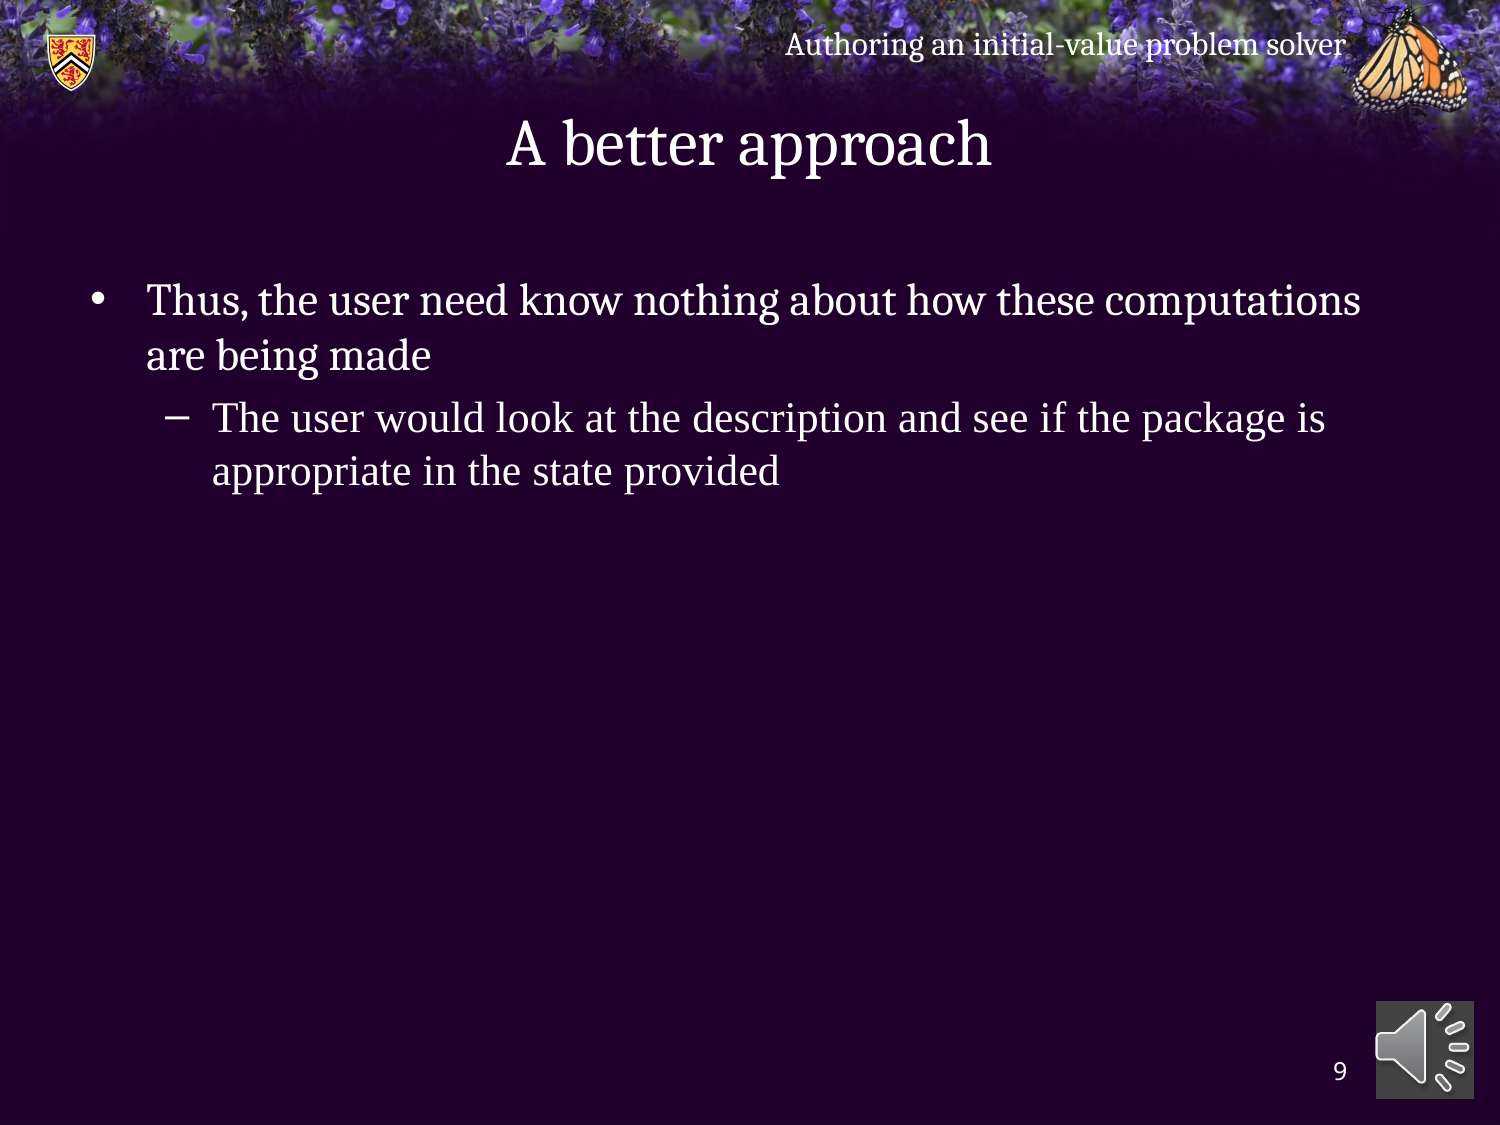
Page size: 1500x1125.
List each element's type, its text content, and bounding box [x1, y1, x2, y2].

picture [0, 0, 1500, 1125]
list Thus, the user need know nothing about how these computations are being made The user would look at the description and see if the package is appropriate in the state provided [75, 262, 1425, 1005]
footer Authoring an initial-value problem solver [320, 12, 1363, 73]
slide_number 9 [1187, 1042, 1363, 1103]
title A better approach [75, 45, 1425, 233]
